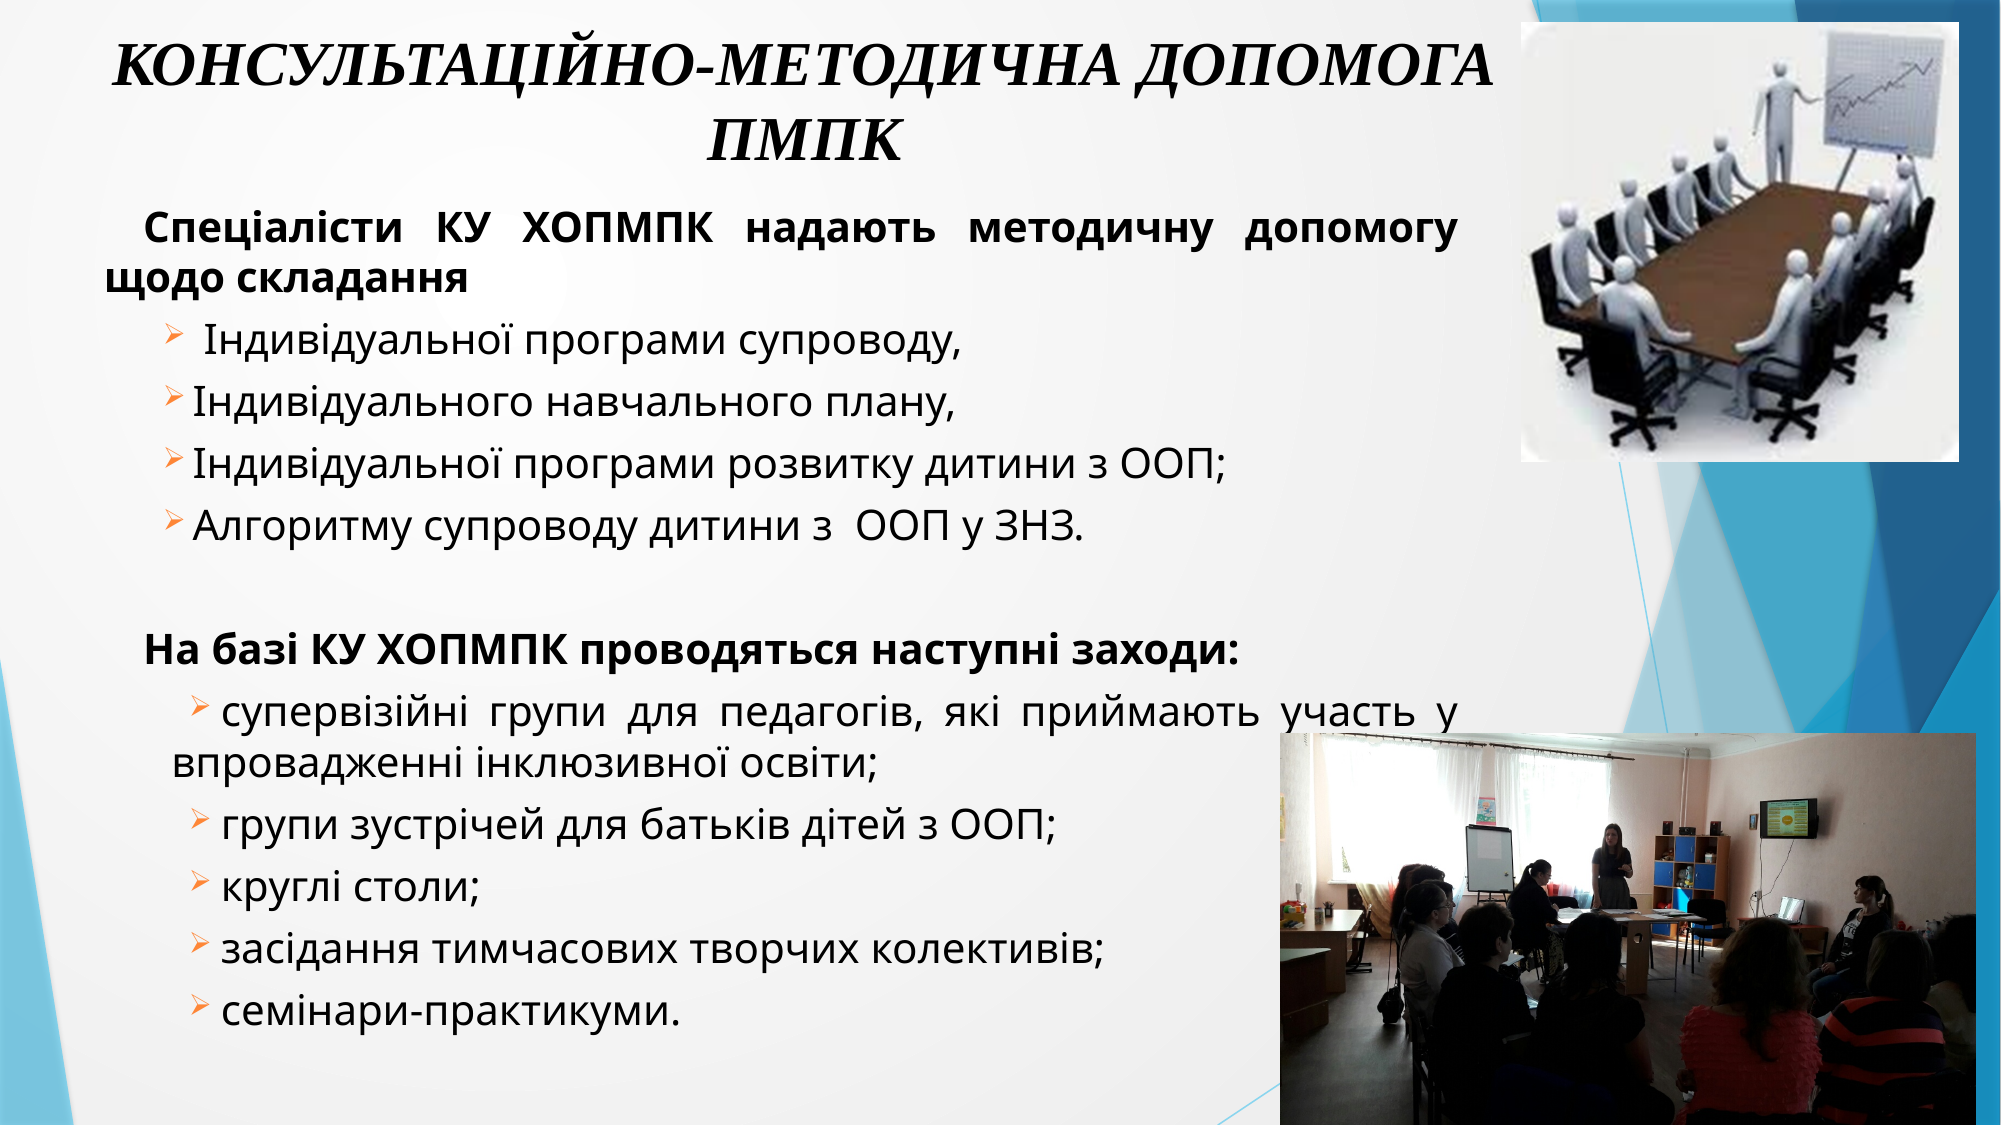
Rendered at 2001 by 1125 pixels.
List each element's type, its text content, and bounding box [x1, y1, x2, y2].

text_box Консультаційно-методична допомога ПМПК [74, 90, 1515, 181]
text_box Спеціалісти КУ ХОПМПК надають методичну допомогу щодо складання Індивідуальної програми супроводу, Індивідуального навчального плану, Індивідуальної програми розвитку дитини з ООП; Алгоритму супроводу дитини з ООП у ЗНЗ. На базі КУ ХОПМПК проводяться наступні заходи: супервізійні групи для педагогів, які приймають участь у впровадженні інклюзивної освіти; групи зустрічей для батьків дітей з ООП; круглі столи; засідання тимчасових творчих колективів; семінари-практикуми. [75, 192, 1473, 1049]
picture [1520, 21, 1959, 462]
picture [1280, 733, 1977, 1125]
